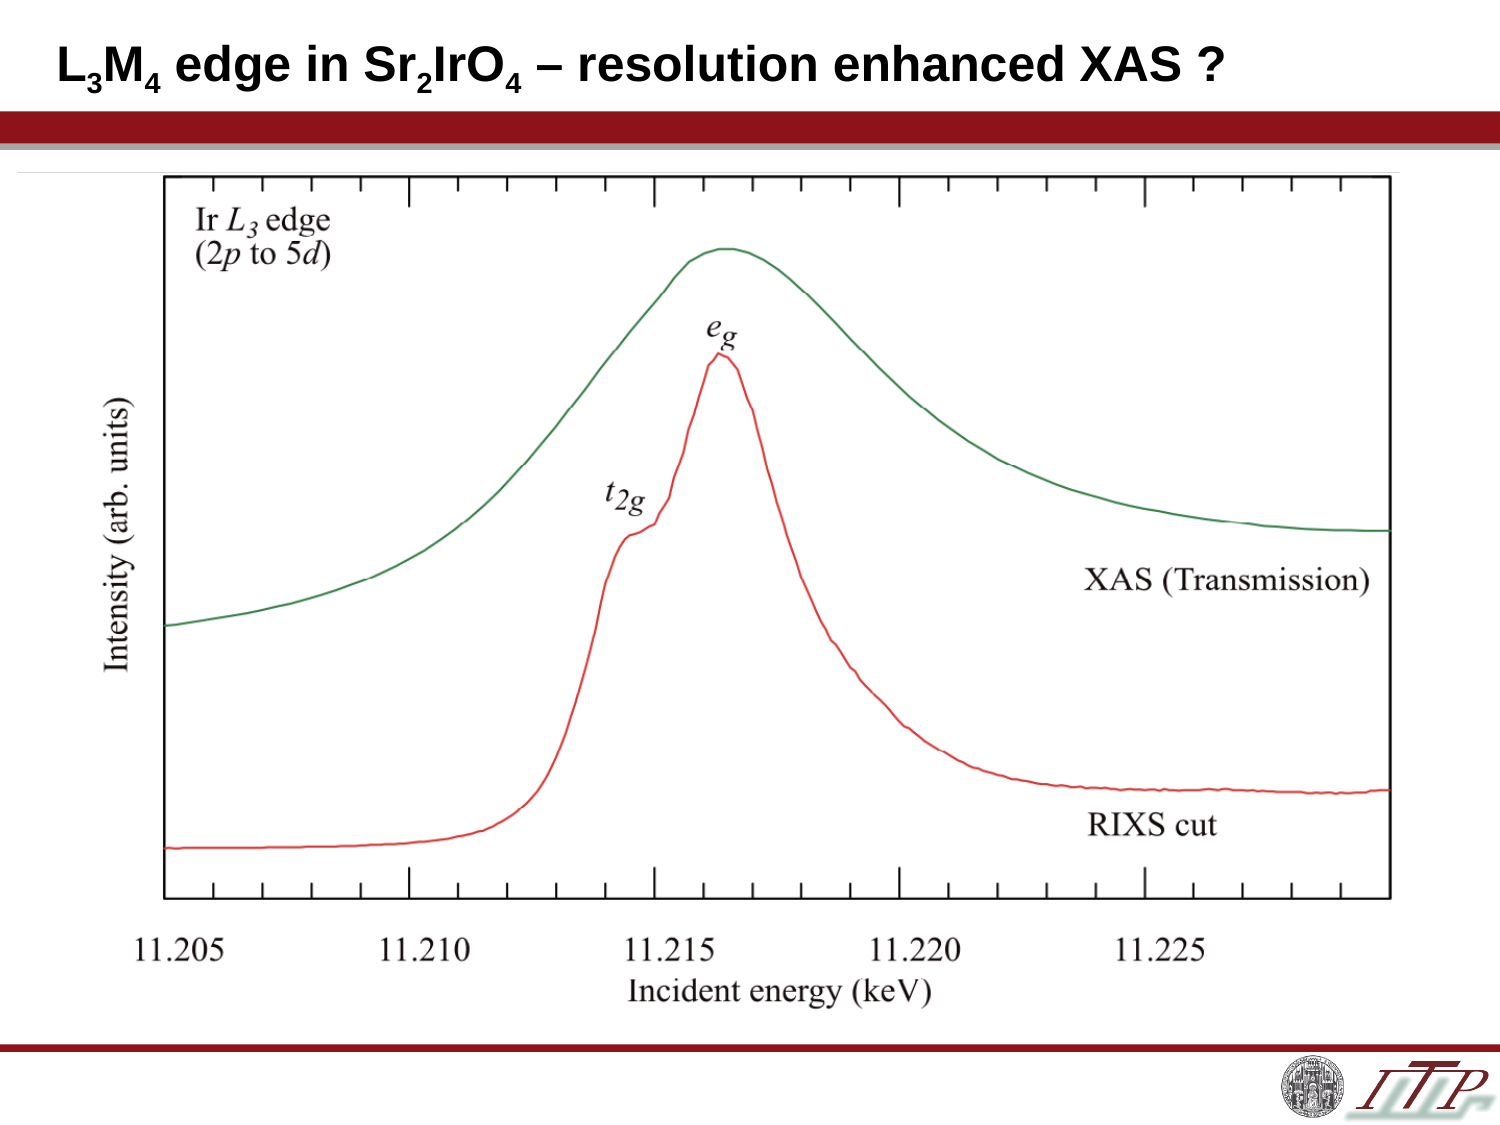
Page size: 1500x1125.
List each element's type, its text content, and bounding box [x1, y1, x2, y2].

title L3M4 edge in Sr2IrO4 – resolution enhanced XAS ? [41, 31, 1483, 100]
picture [1281, 1051, 1500, 1125]
picture [17, 172, 1400, 906]
picture [17, 928, 1400, 1019]
